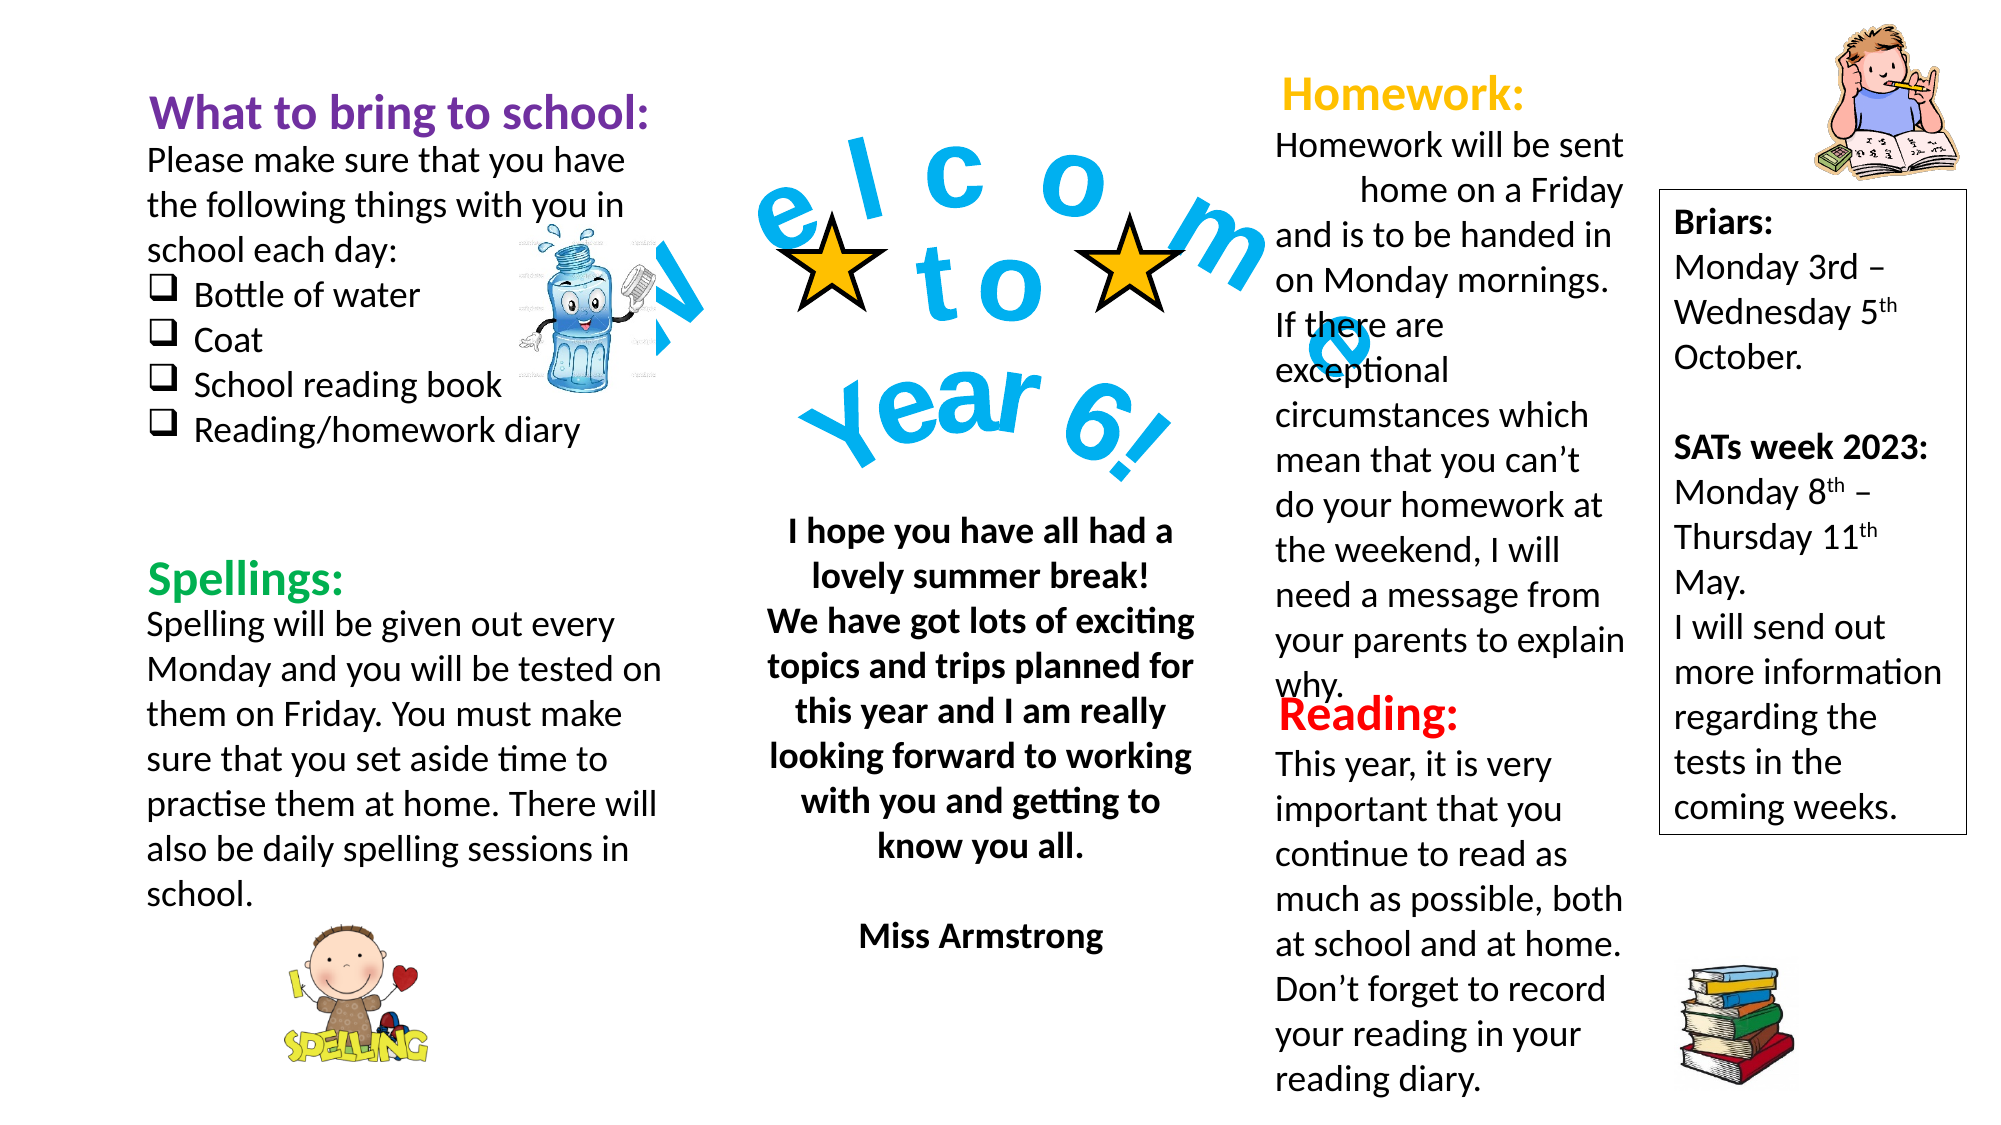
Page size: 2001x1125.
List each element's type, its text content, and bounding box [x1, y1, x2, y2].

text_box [1260, 672, 1675, 1111]
text_box I hope you have all had a lovely summer break! We have got lots of exciting topics and trips planned for this year and I am really looking forward to working with you and getting to know you all. Miss Armstrong [745, 498, 1217, 964]
text_box Briars: Monday 3rd – Wednesday 5th October. SATs week 2023: Monday 8th – Thursday 11th May. I will send out more information regarding the tests in the coming weeks. [1659, 189, 1967, 835]
text_box What to bring to school: [134, 72, 666, 147]
text_box Please make sure that you have the following things with you in school each day: Bottle of water Coat School reading book Reading/homework diary [132, 128, 682, 458]
picture [519, 224, 656, 393]
text_box [779, 214, 885, 309]
picture [284, 925, 428, 1062]
picture [1814, 22, 1962, 183]
text_box [1700, 182, 1978, 278]
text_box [1260, 52, 1642, 672]
text_box [1077, 215, 1182, 310]
picture [1675, 956, 1799, 1091]
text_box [131, 537, 681, 925]
